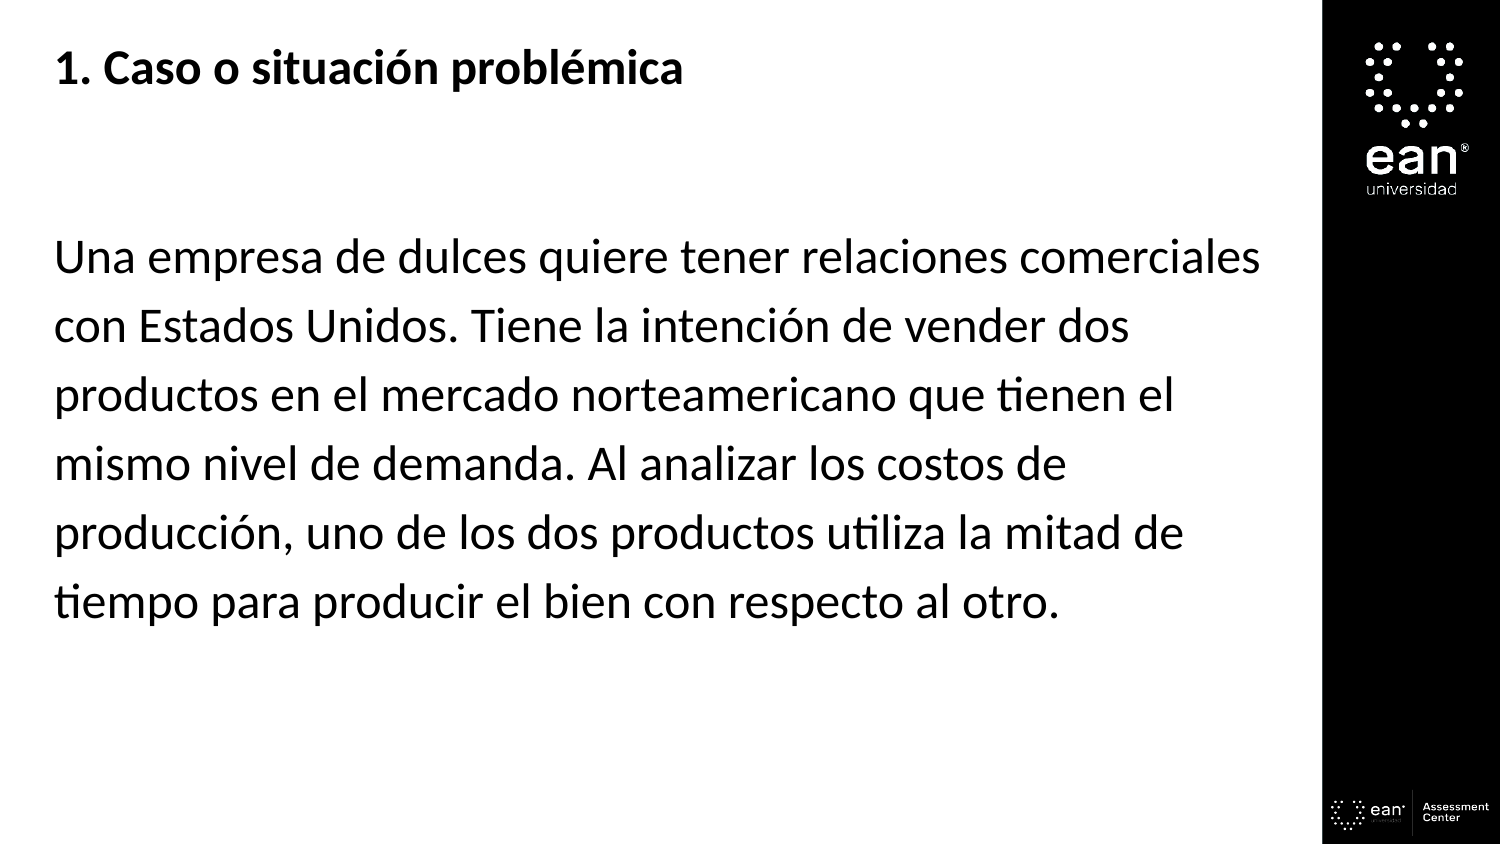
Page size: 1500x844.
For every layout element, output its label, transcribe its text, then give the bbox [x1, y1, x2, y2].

text_box Una empresa de dulces quiere tener relaciones comerciales con Estados Unidos. Tiene la intención de vender dos productos en el mercado norteamericano que tienen el mismo nivel de demanda. Al analizar los costos de producción, uno de los dos productos utiliza la mitad de tiempo para producir el bien con respecto al otro. [39, 207, 1285, 636]
picture [0, 0, 1500, 844]
text_box 1. Caso o situación problémica [39, 27, 797, 102]
